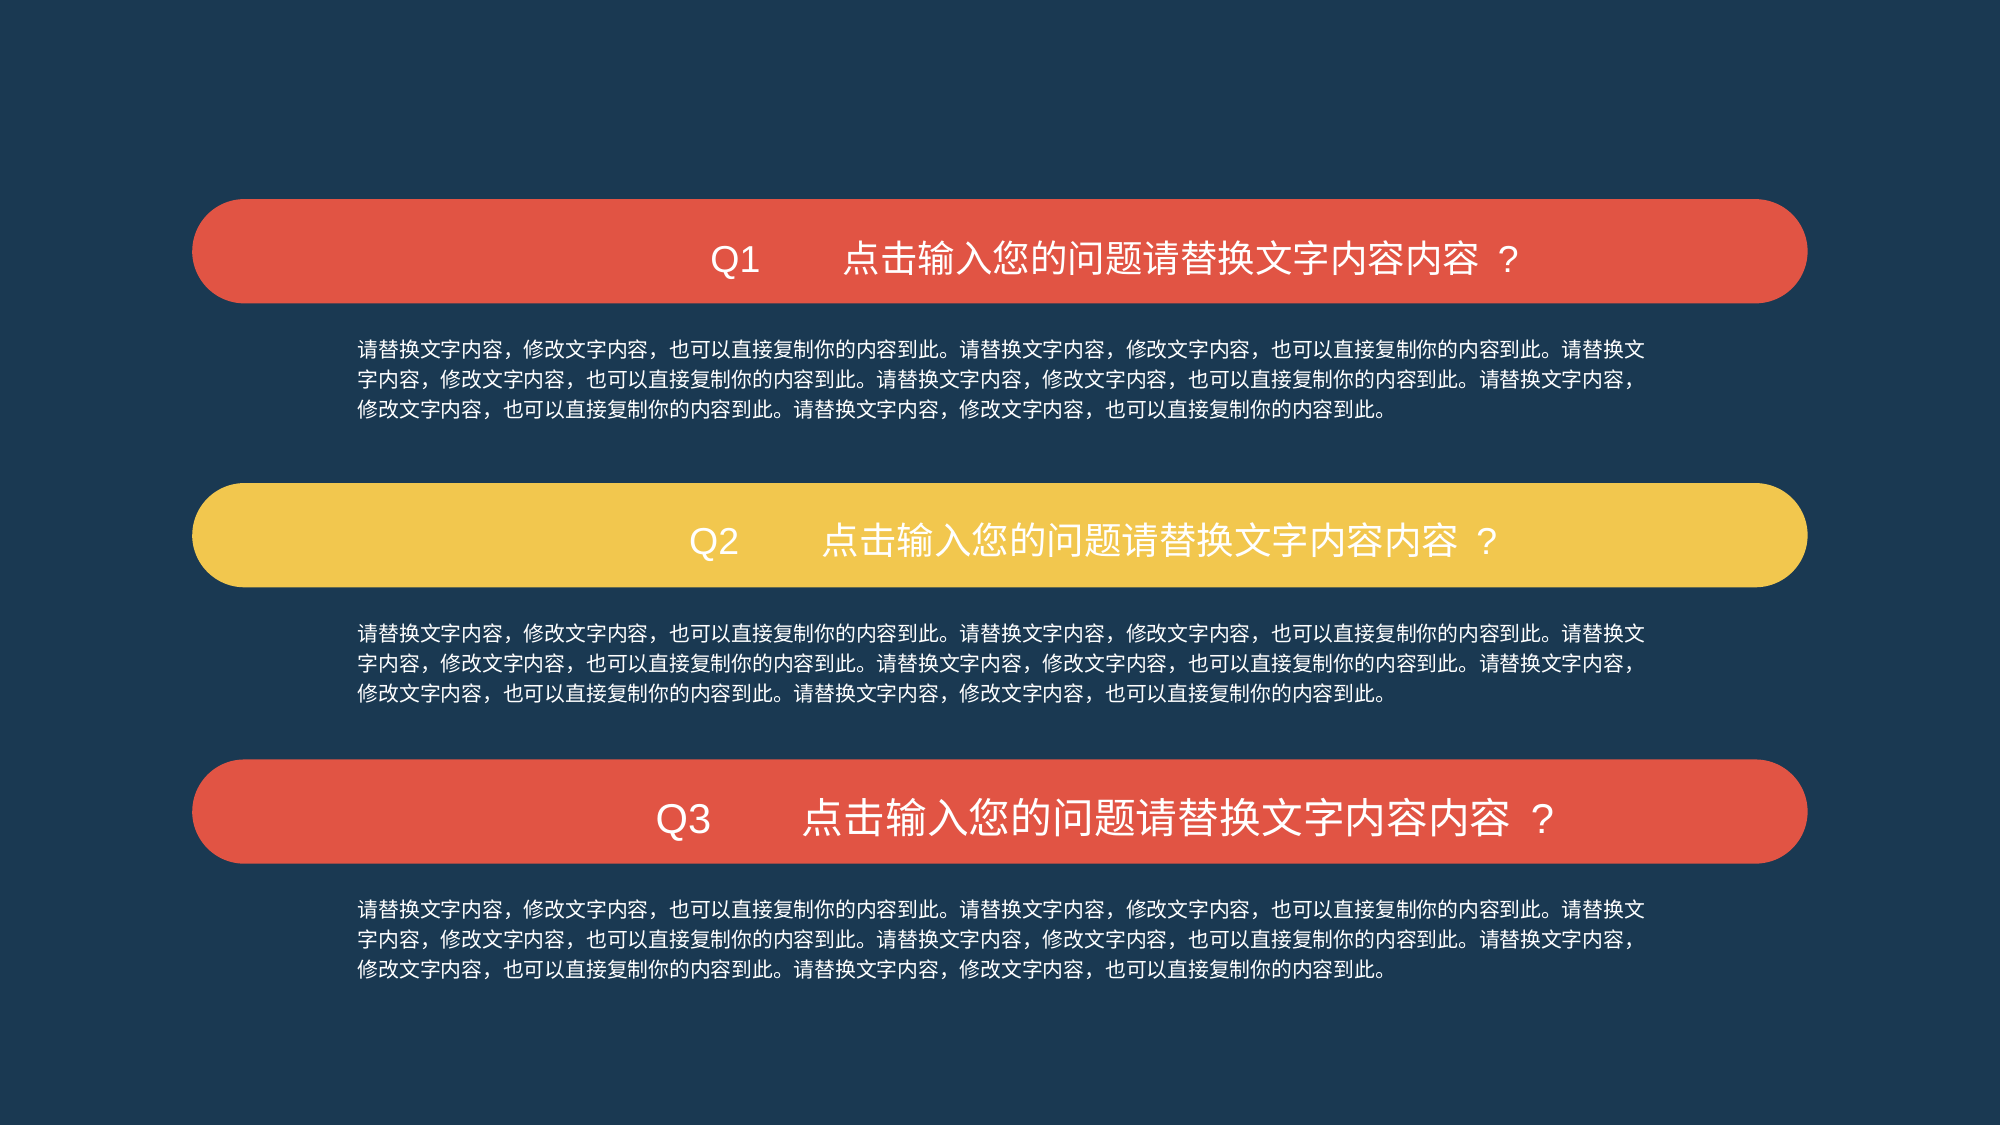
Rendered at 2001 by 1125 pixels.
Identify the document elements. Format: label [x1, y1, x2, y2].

text_box [192, 199, 1808, 983]
